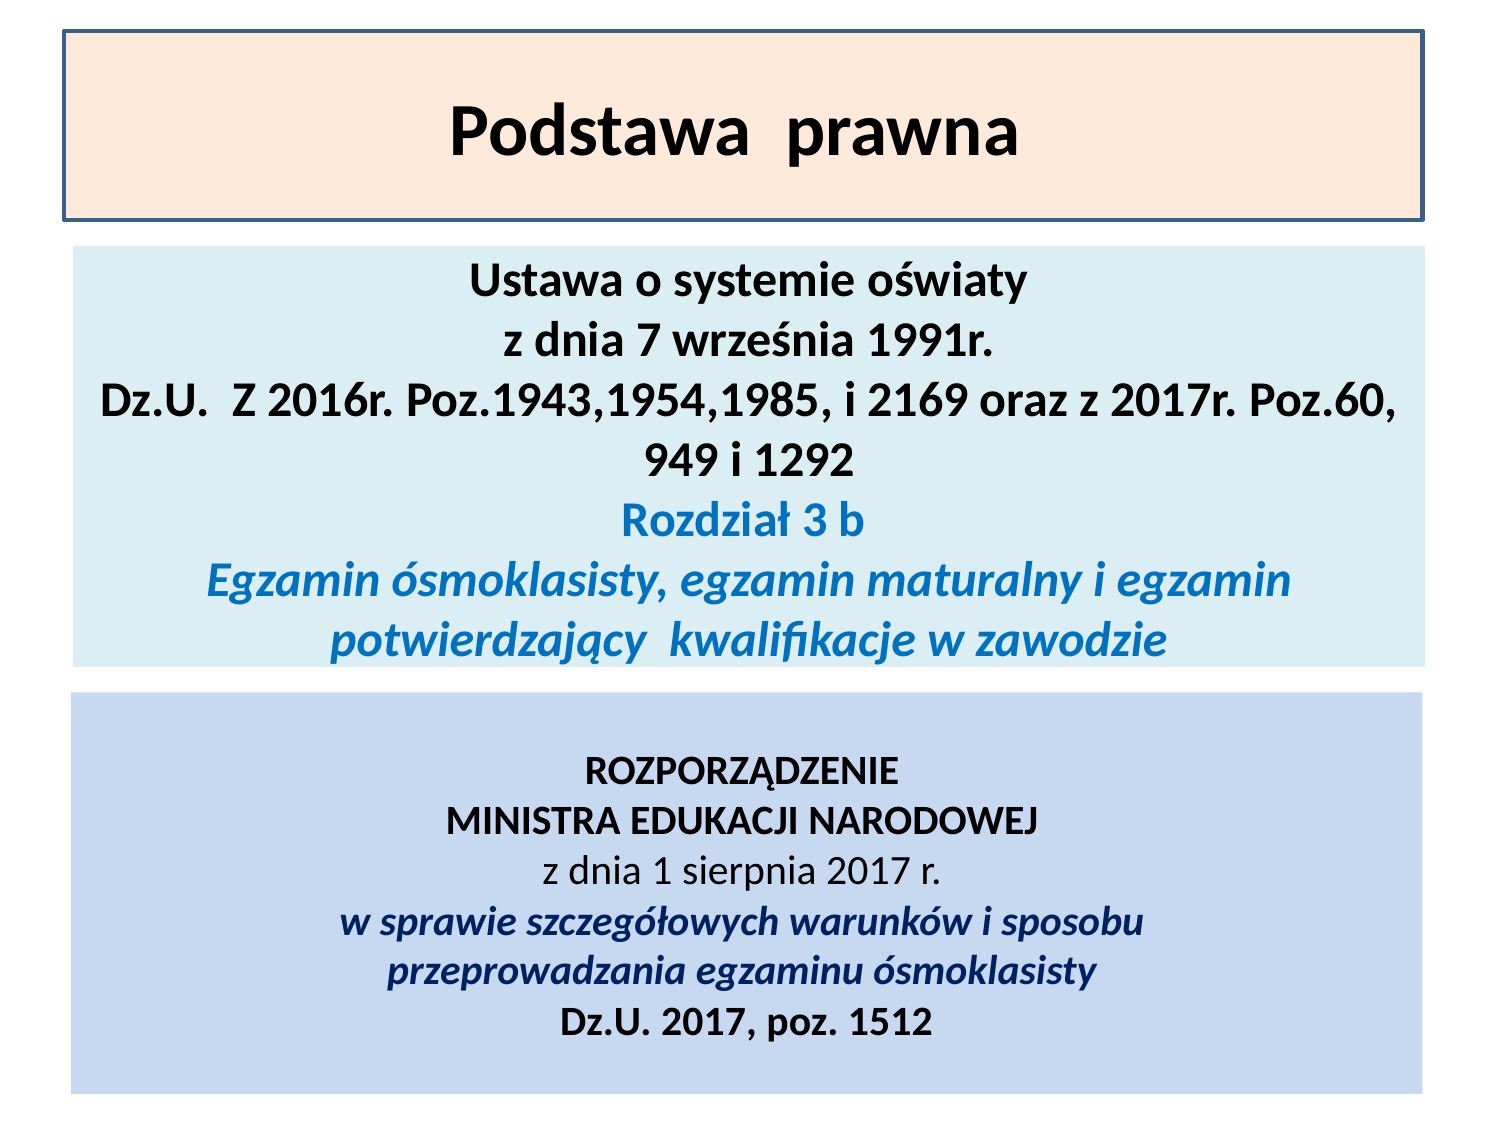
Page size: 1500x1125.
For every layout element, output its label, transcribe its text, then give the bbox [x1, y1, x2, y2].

title ROZPORZĄDZENIE MINISTRA EDUKACJI NARODOWEJ z dnia 1 sierpnia 2017 r. w sprawie szczegółowych warunków i sposobu przeprowadzania egzaminu ósmoklasisty Dz.U. 2017, poz. 1512 [70, 692, 1423, 1094]
text_box Podstawa prawna [62, 29, 1425, 222]
text_box Ustawa o systemie oświaty z dnia 7 września 1991r. Dz.U. Z 2016r. Poz.1943,1954,1985, i 2169 oraz z 2017r. Poz.60, 949 i 1292 Rozdział 3 b Egzamin ósmoklasisty, egzamin maturalny i egzamin potwierdzający kwalifikacje w zawodzie [69, 241, 1430, 671]
